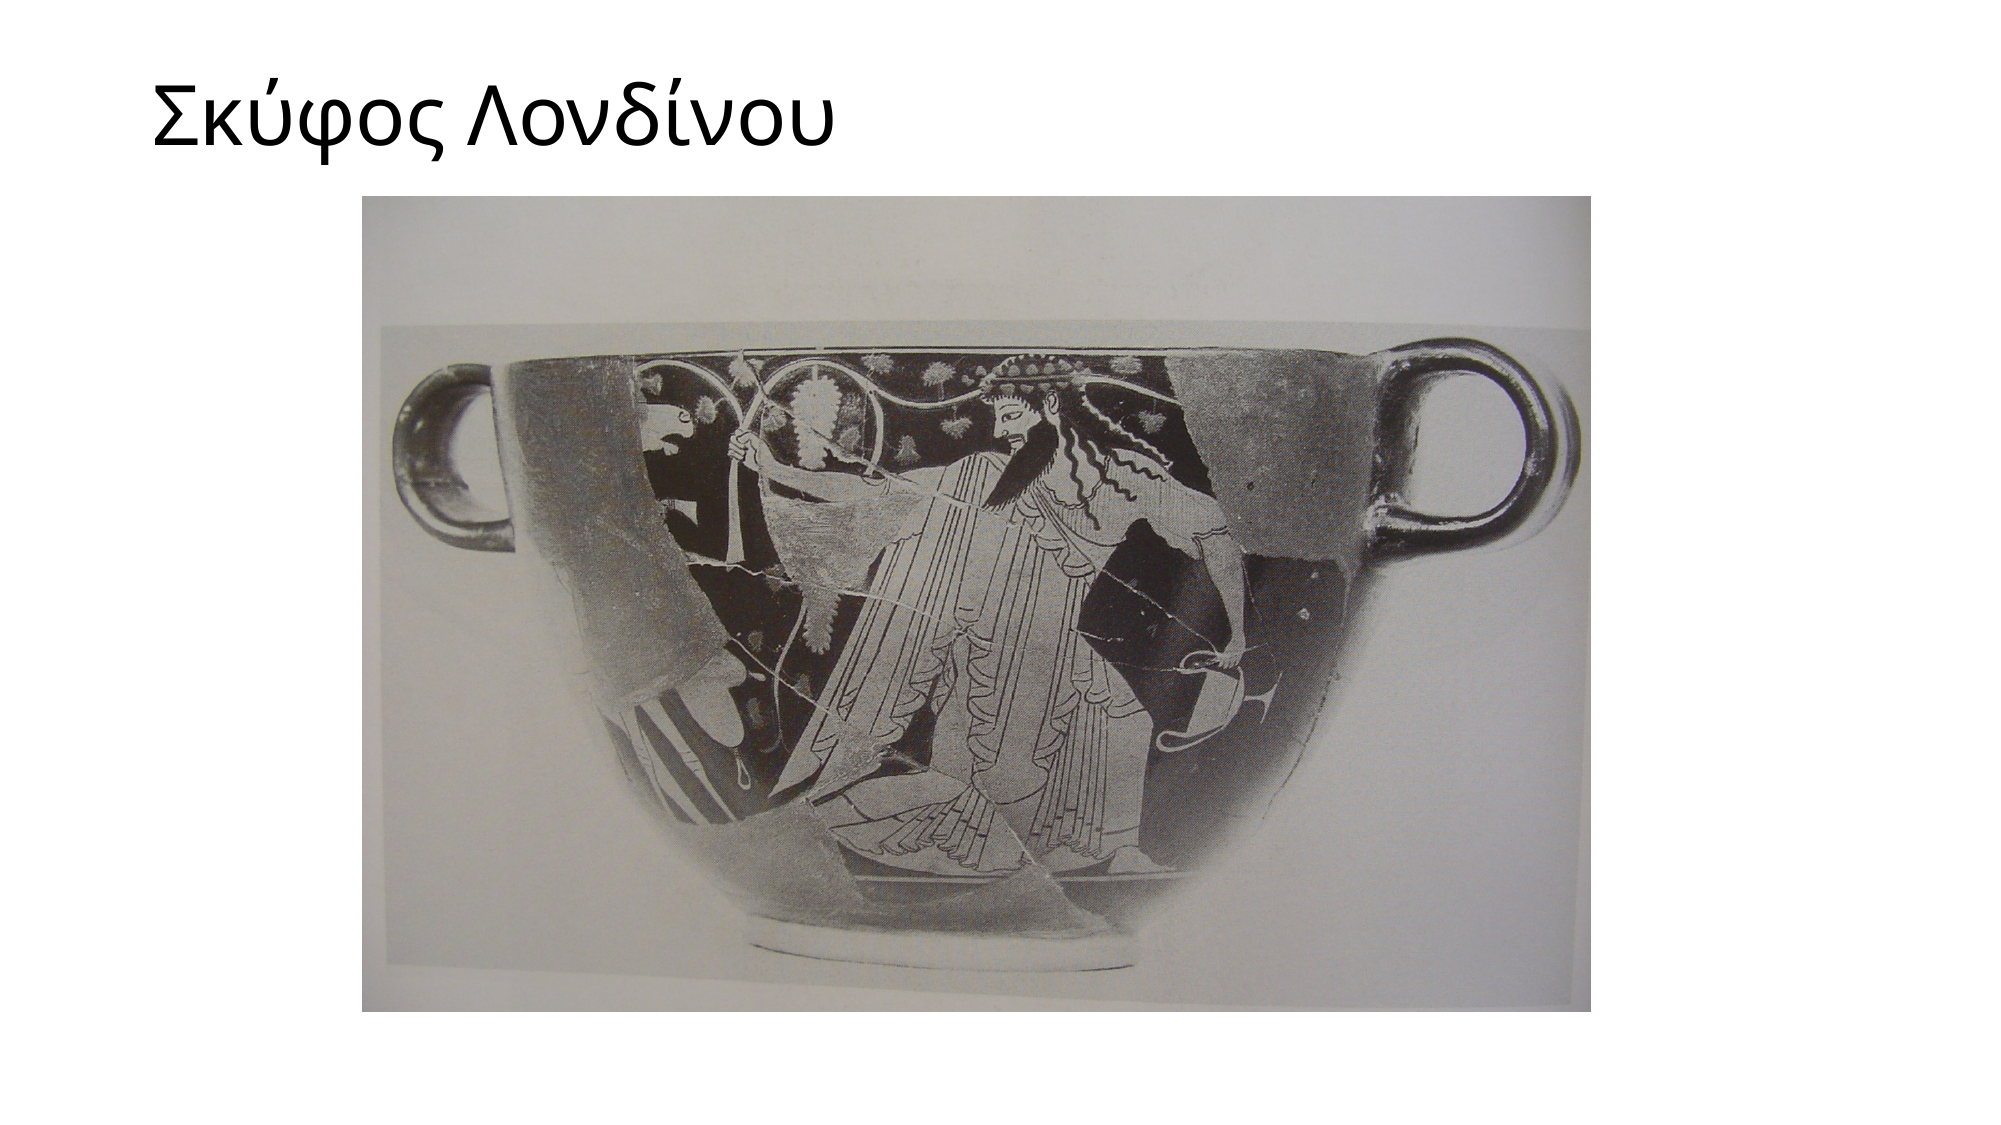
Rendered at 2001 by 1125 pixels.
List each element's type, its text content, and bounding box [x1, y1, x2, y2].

title Σκύφος Λονδίνου [137, 59, 1863, 278]
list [362, 196, 1591, 1012]
